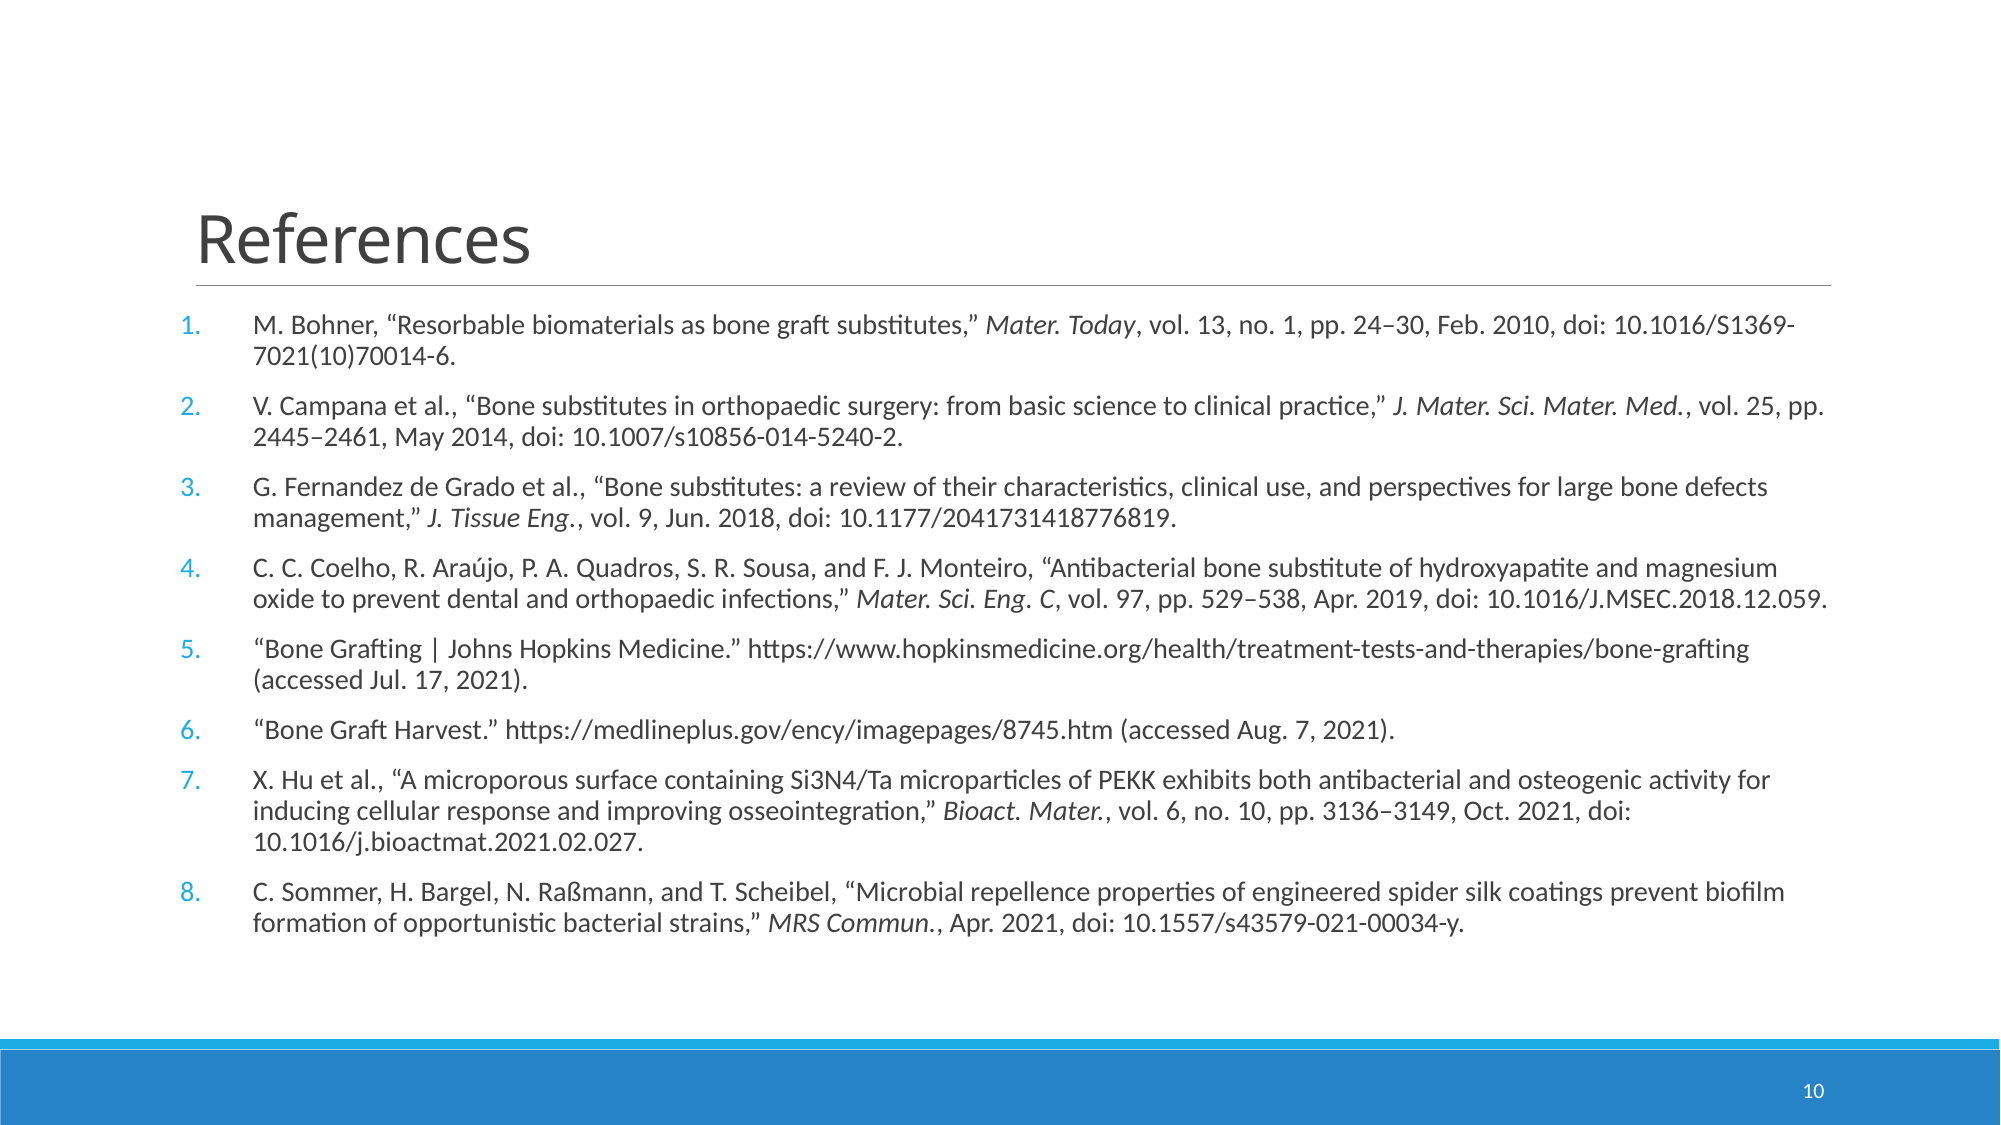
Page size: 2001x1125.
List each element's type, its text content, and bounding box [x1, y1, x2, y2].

title References [180, 47, 1830, 285]
list M. Bohner, “Resorbable biomaterials as bone graft substitutes,” Mater. Today, vol. 13, no. 1, pp. 24–30, Feb. 2010, doi: 10.1016/S1369-7021(10)70014-6. V. Campana et al., “Bone substitutes in orthopaedic surgery: from basic science to clinical practice,” J. Mater. Sci. Mater. Med., vol. 25, pp. 2445–2461, May 2014, doi: 10.1007/s10856-014-5240-2. G. Fernandez de Grado et al., “Bone substitutes: a review of their characteristics, clinical use, and perspectives for large bone defects management,” J. Tissue Eng., vol. 9, Jun. 2018, doi: 10.1177/2041731418776819. C. C. Coelho, R. Araújo, P. A. Quadros, S. R. Sousa, and F. J. Monteiro, “Antibacterial bone substitute of hydroxyapatite and magnesium oxide to prevent dental and orthopaedic infections,” Mater. Sci. Eng. C, vol. 97, pp. 529–538, Apr. 2019, doi: 10.1016/J.MSEC.2018.12.059. “Bone Grafting | Johns Hopkins Medicine.” https://www.hopkinsmedicine.org/health/treatment-tests-and-therapies/bone-grafting (accessed Jul. 17, 2021). “Bone Graft Harvest.” https://medlineplus.gov/ency/imagepages/8745.htm (accessed Aug. 7, 2021). X. Hu et al., “A microporous surface containing Si3N4/Ta microparticles of PEKK exhibits both antibacterial and osteogenic activity for inducing cellular response and improving osseointegration,” Bioact. Mater., vol. 6, no. 10, pp. 3136–3149, Oct. 2021, doi: 10.1016/j.bioactmat.2021.02.027. C. Sommer, H. Bargel, N. Raßmann, and T. Scheibel, “Microbial repellence properties of engineered spider silk coatings prevent biofilm formation of opportunistic bacterial strains,” MRS Commun., Apr. 2021, doi: 10.1557/s43579-021-00034-y. [180, 302, 1830, 963]
slide_number 10 [1624, 1059, 1840, 1120]
